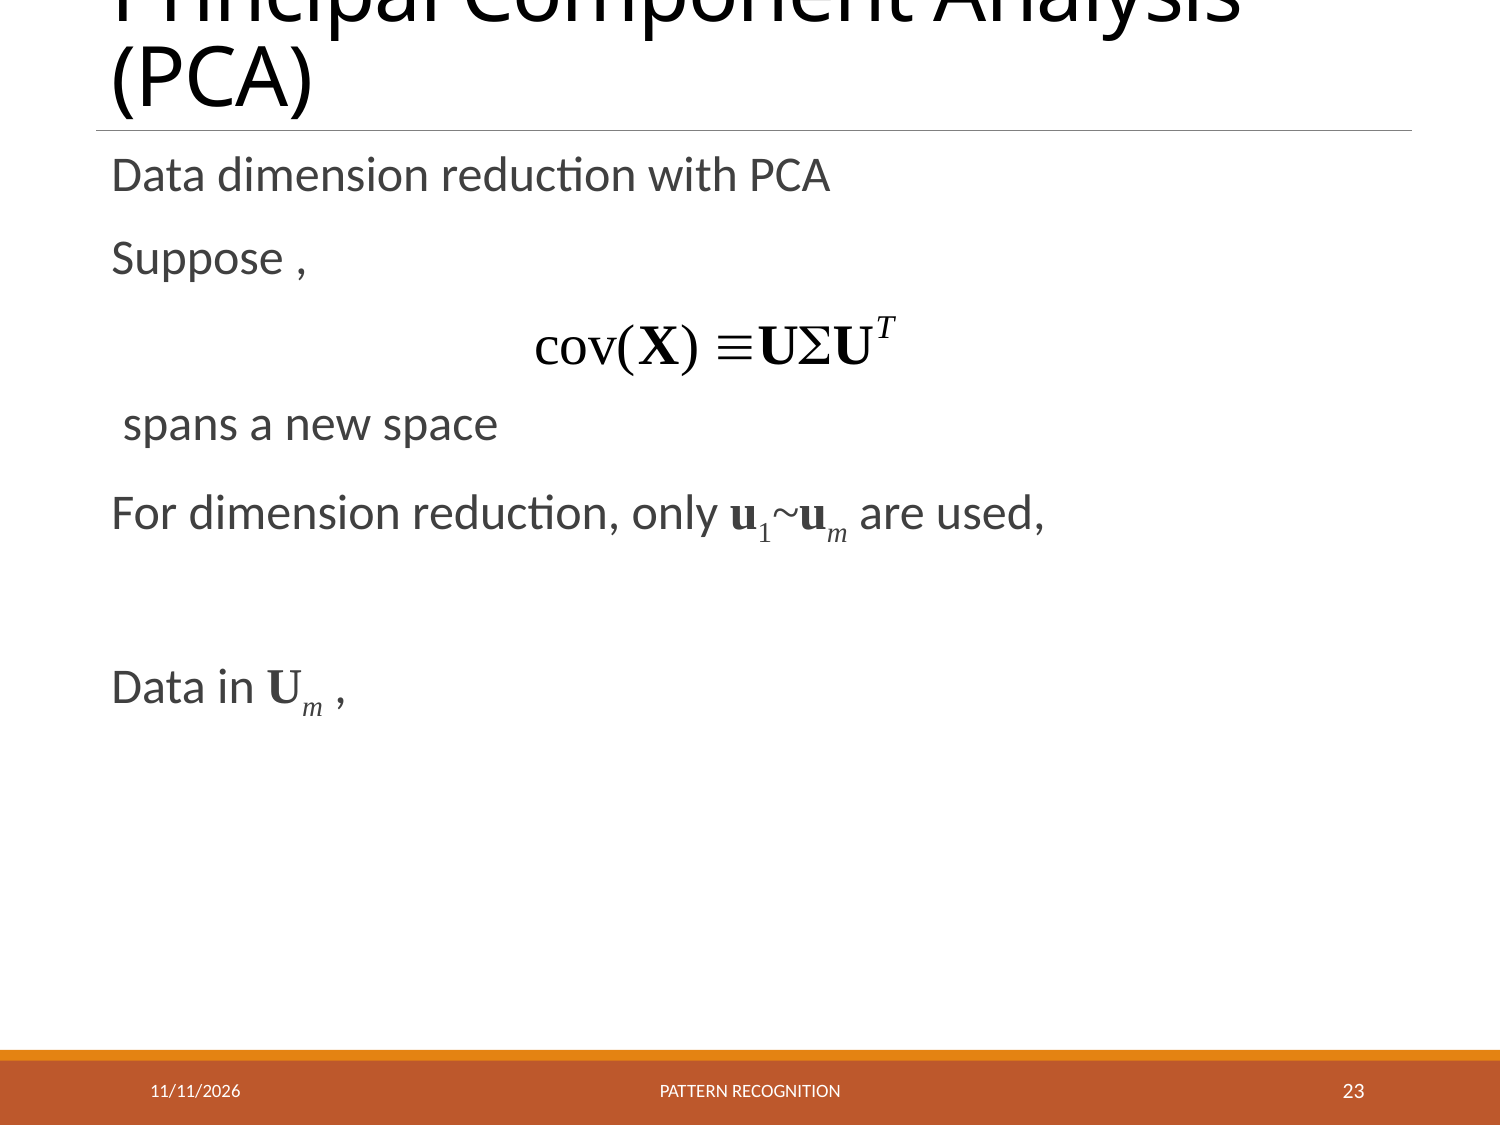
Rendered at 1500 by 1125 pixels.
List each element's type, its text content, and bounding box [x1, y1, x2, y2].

title Principal Component Analysis (PCA) [96, 19, 1413, 131]
slide_number 23 [1218, 1059, 1380, 1120]
footer Pattern recognition [453, 1059, 1047, 1120]
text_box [526, 301, 911, 389]
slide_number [135, 1059, 440, 1120]
